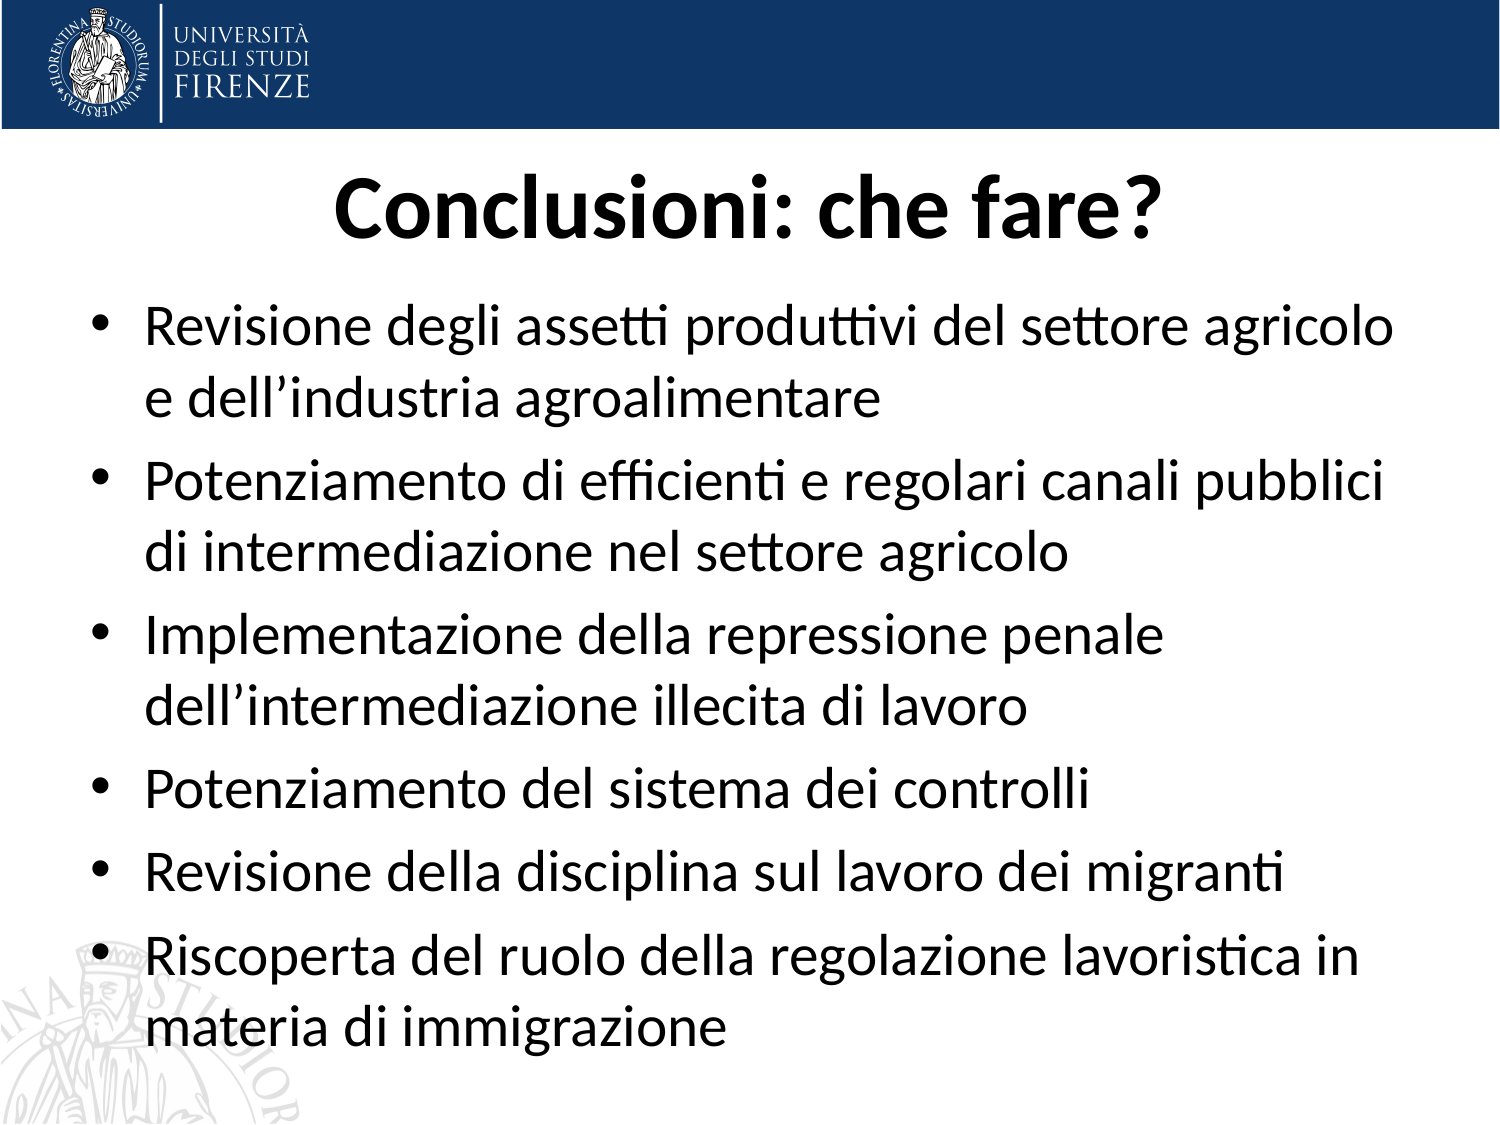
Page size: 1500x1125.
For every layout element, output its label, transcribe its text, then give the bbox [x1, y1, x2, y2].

picture [0, 0, 1500, 131]
picture [0, 846, 355, 1125]
title Conclusioni: che fare? [75, 101, 1425, 278]
list Revisione degli assetti produttivi del settore agricolo e dell’industria agroalimentare Potenziamento di efficienti e regolari canali pubblici di intermediazione nel settore agricolo Implementazione della repressione penale dell’intermediazione illecita di lavoro Potenziamento del sistema dei controlli Revisione della disciplina sul lavoro dei migranti Riscoperta del ruolo della regolazione lavoristica in materia di immigrazione [75, 278, 1425, 1083]
